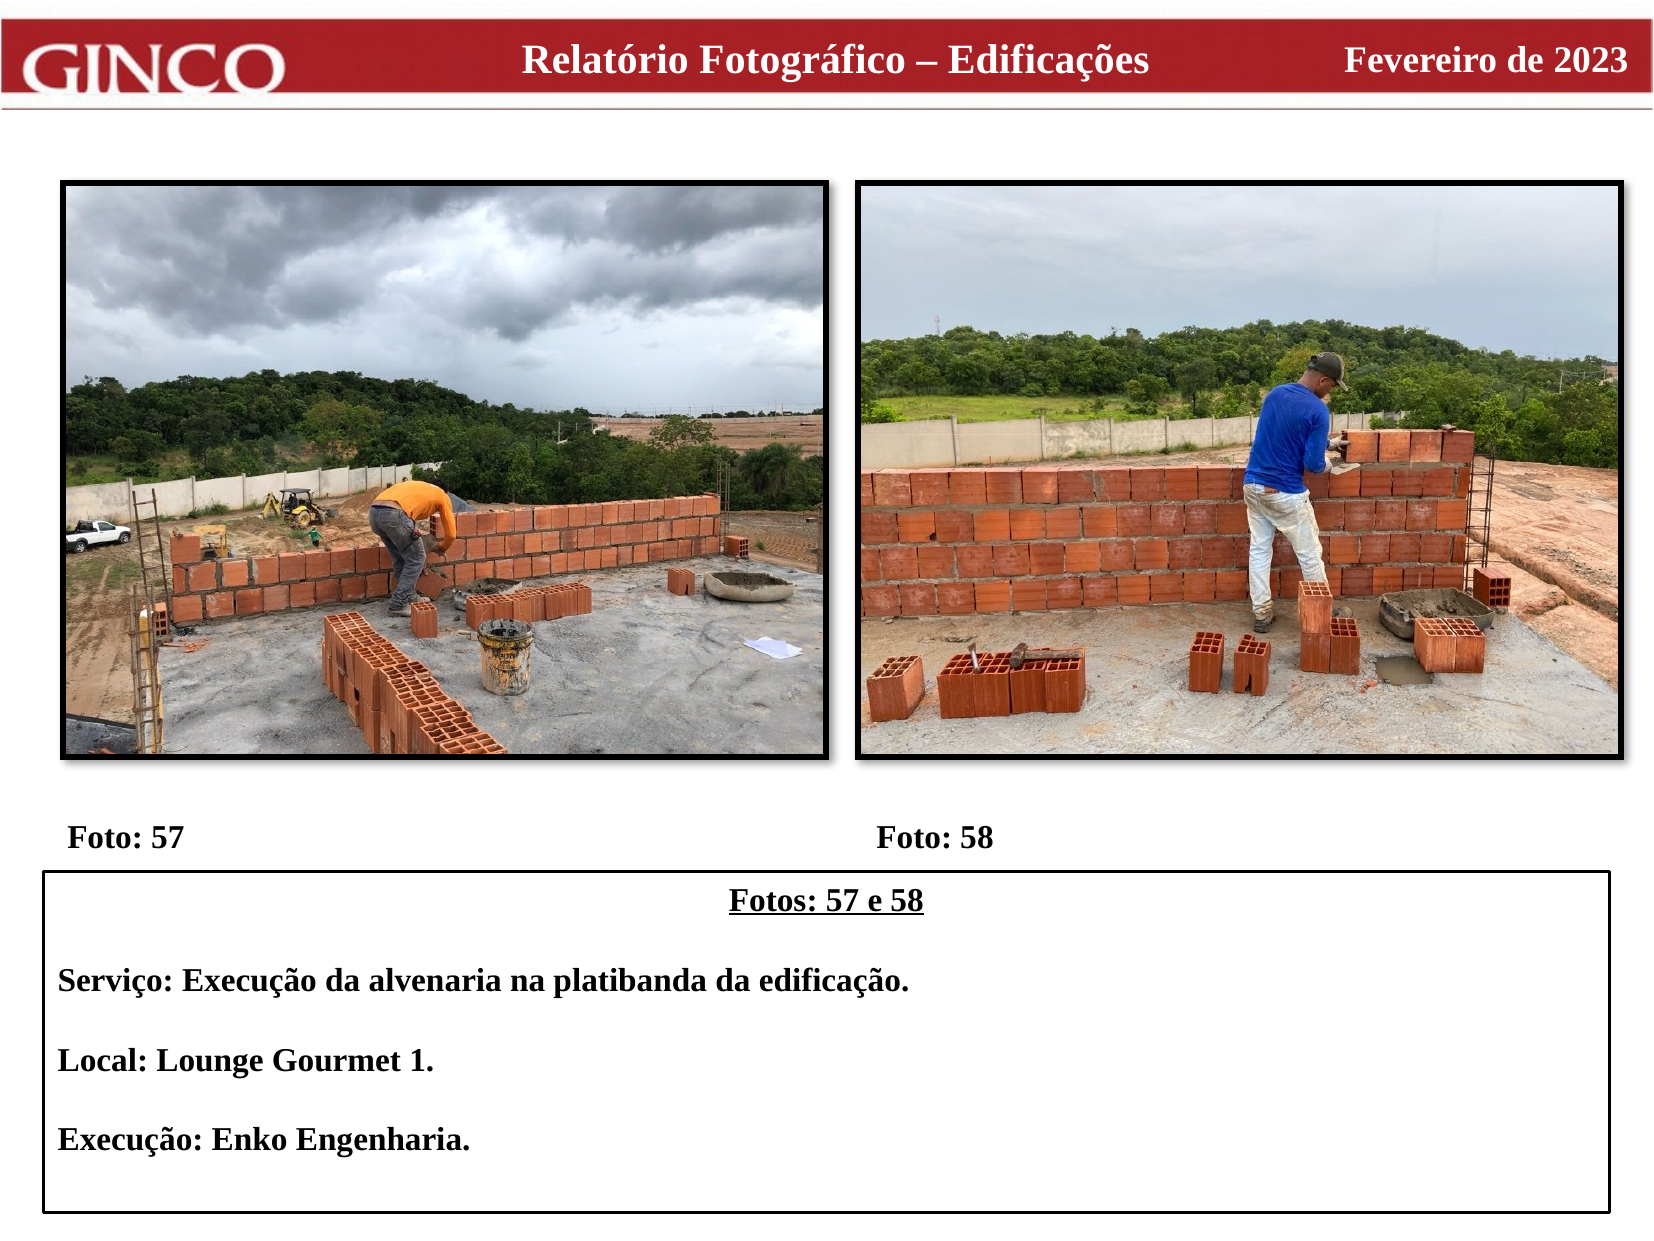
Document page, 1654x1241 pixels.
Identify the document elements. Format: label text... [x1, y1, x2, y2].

text_box Foto: 58 [861, 807, 1009, 863]
picture [0, 2, 1654, 110]
text_box Fotos: 57 e 58 Serviço: Execução da alvenaria na platibanda da edificação. Local: Lounge Gourmet 1. Execução: Enko Engenharia. [43, 871, 1610, 1213]
picture [65, 185, 824, 754]
text_box Foto: 57 [52, 807, 200, 863]
picture [860, 185, 1618, 754]
